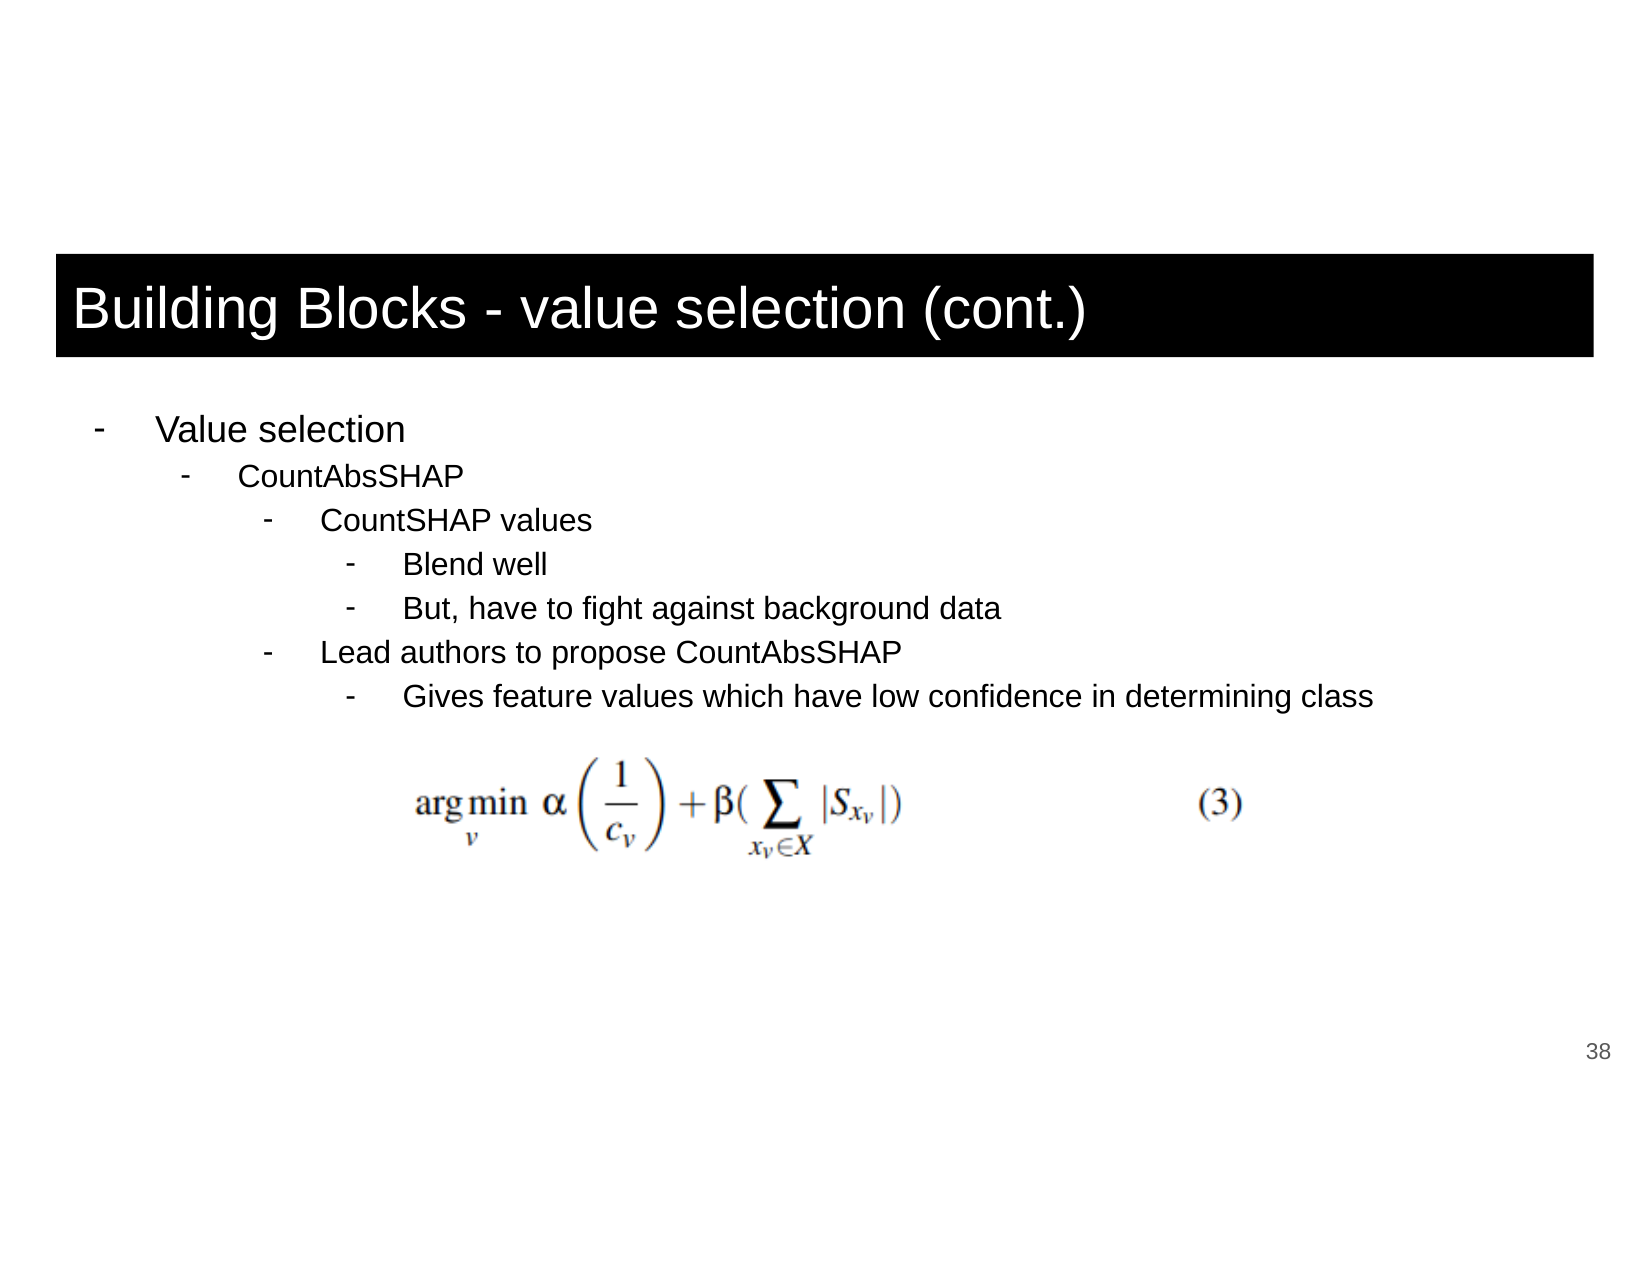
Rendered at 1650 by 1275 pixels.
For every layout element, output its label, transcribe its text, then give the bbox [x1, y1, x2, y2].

slide_number 38 [1528, 1014, 1628, 1086]
title Building Blocks - value selection (cont.) [56, 253, 1594, 358]
list Value selection CountAbsSHAP CountSHAP values Blend well But, have to fight against background data Lead authors to propose CountAbsSHAP Gives feature values which have low confidence in determining class [56, 381, 1594, 998]
picture [402, 745, 1247, 889]
